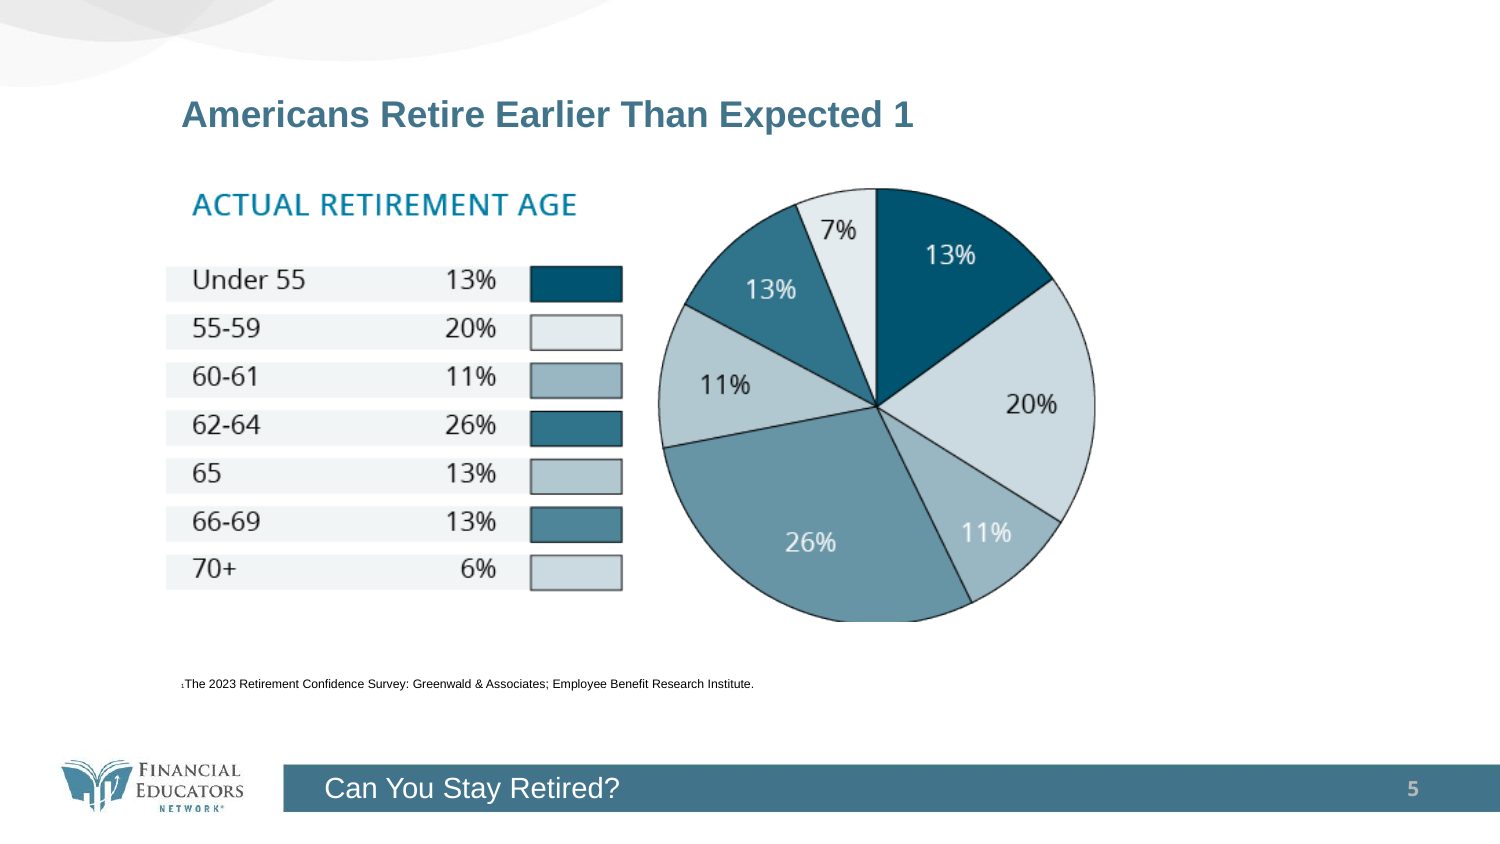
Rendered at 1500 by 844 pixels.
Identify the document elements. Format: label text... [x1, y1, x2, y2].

picture [0, 0, 1500, 844]
list Americans Retire Earlier Than Expected 1 1The 2023 Retirement Confidence Survey: Greenwald & Associates; Employee Benefit Research Institute. [166, 68, 1390, 713]
slide_number 5 [1377, 762, 1449, 818]
